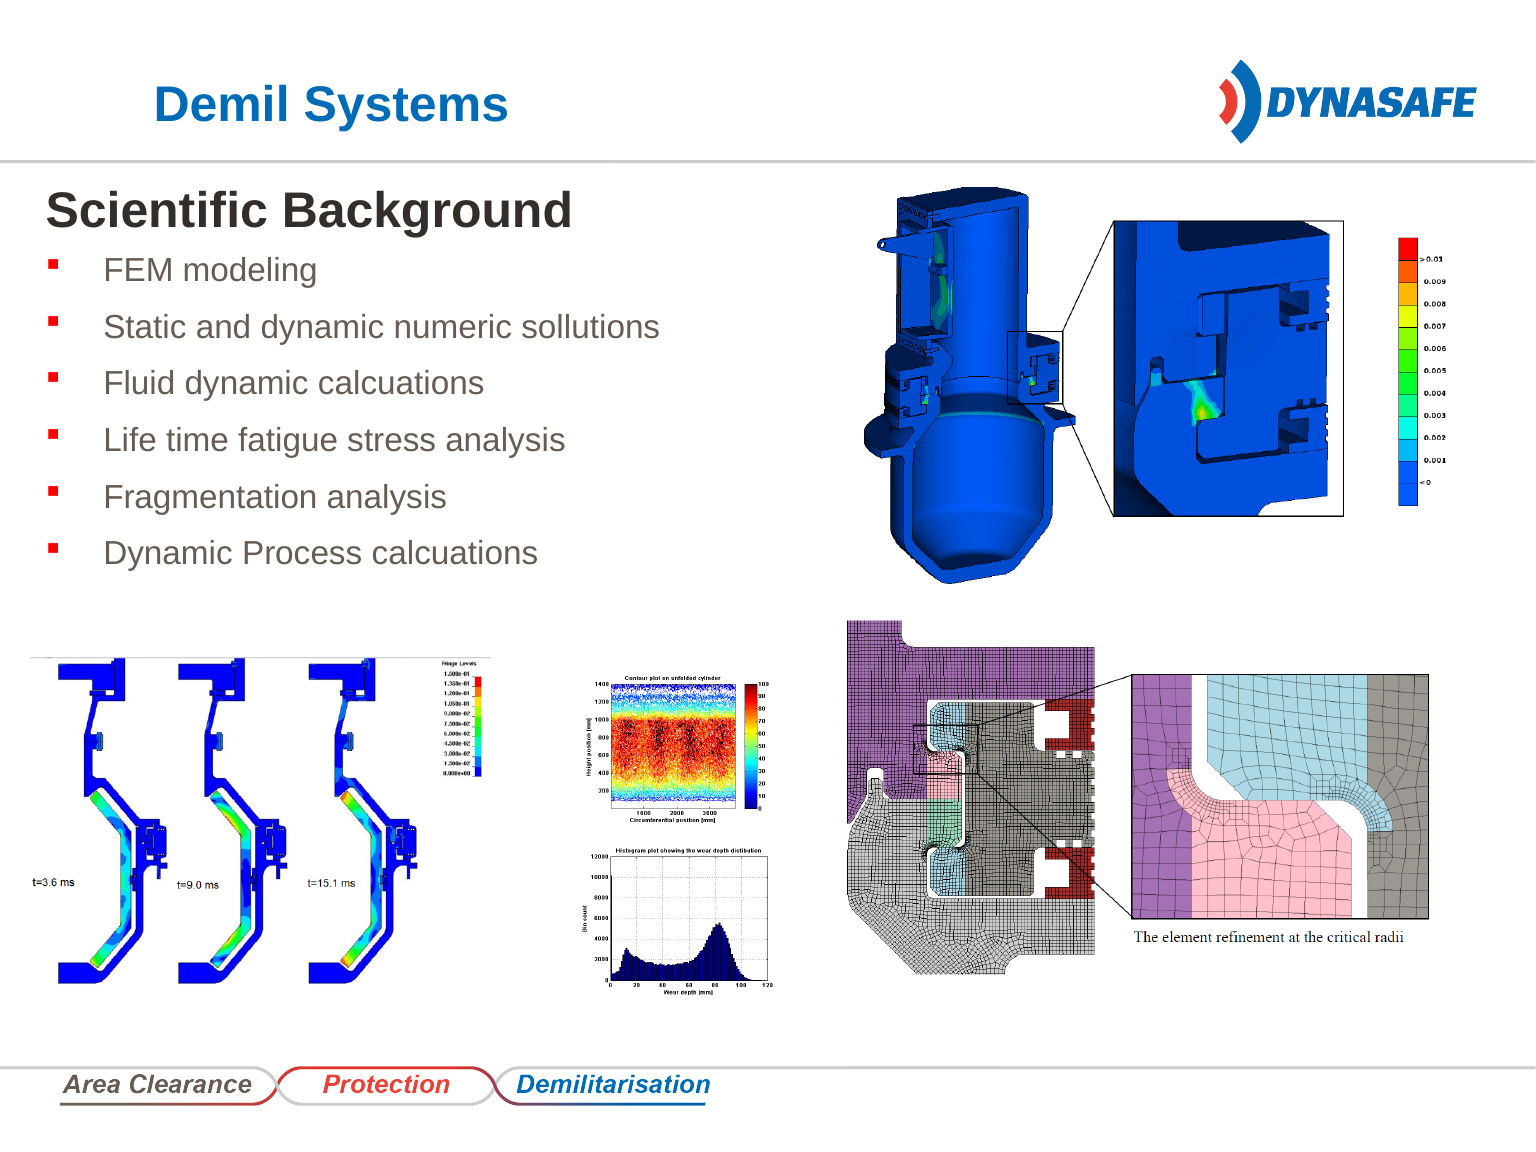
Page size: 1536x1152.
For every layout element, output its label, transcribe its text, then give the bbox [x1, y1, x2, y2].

title Demil Systems [153, 60, 1150, 132]
picture [0, 0, 1536, 1152]
text_box FEM modeling Static and dynamic numeric sollutions Fluid dynamic calcuations Life time fatigue stress analysis Fragmentation analysis Dynamic Process calcuations [30, 245, 836, 871]
text_box Scientific Background [30, 169, 1044, 245]
